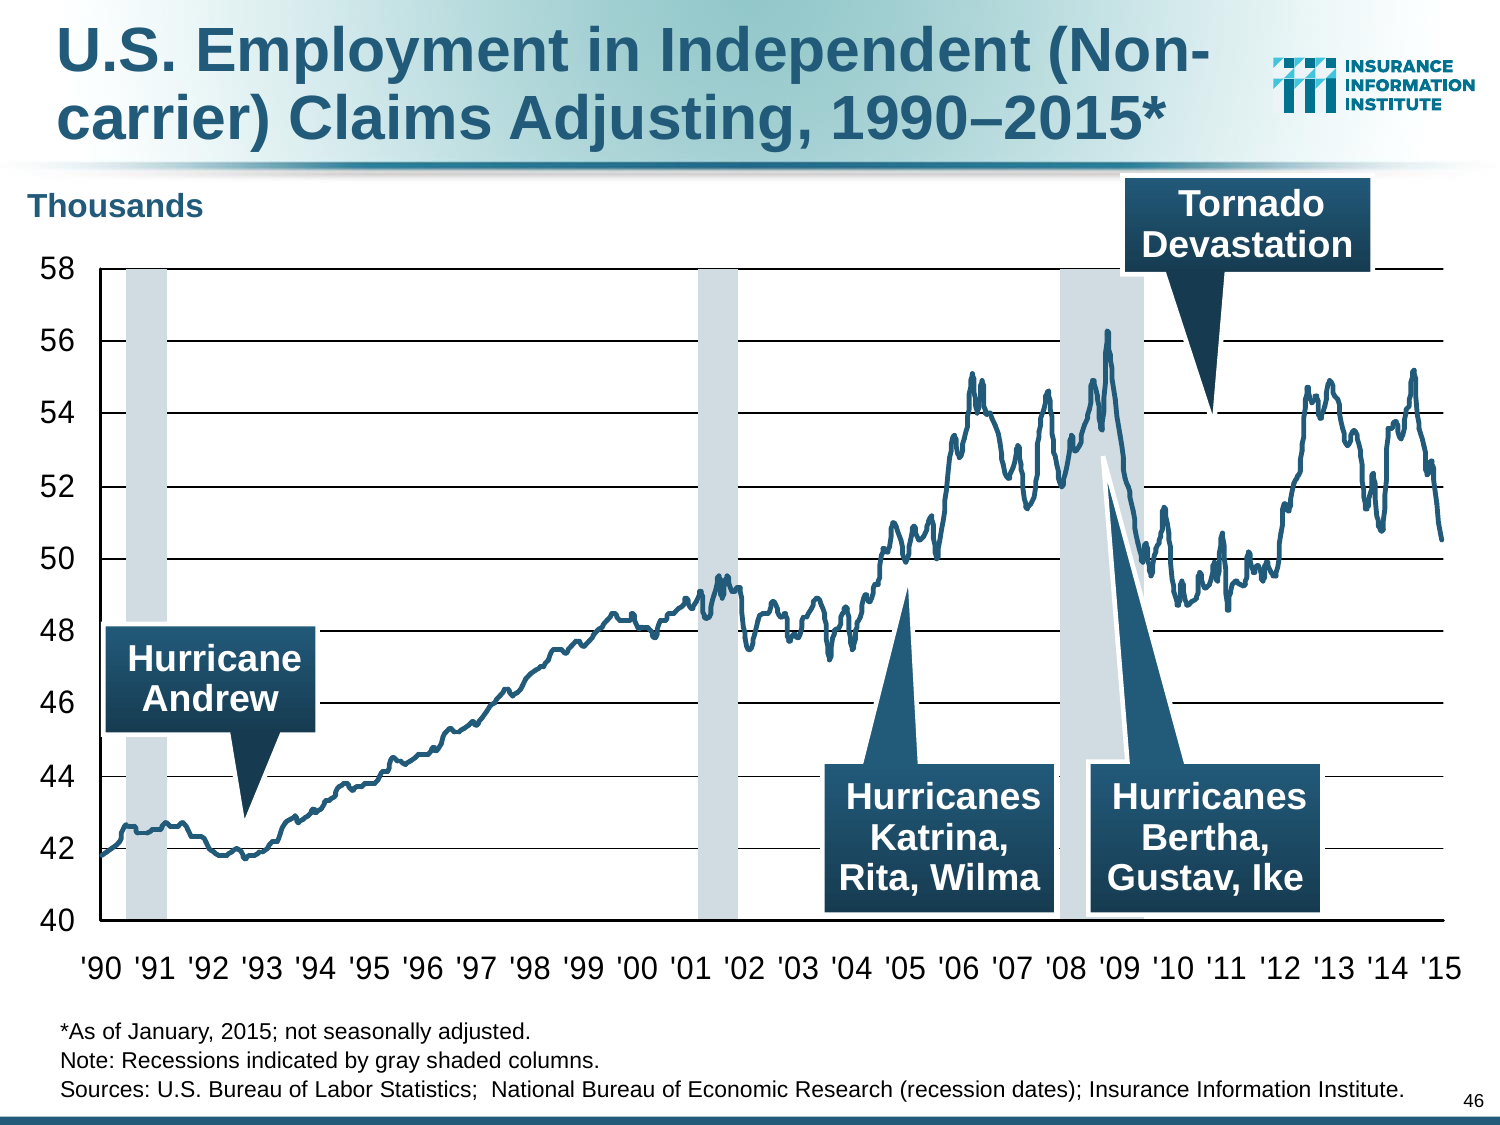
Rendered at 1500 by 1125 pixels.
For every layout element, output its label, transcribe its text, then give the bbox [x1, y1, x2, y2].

text_box *As of January, 2015; not seasonally adjusted. Note: Recessions indicated by gray shaded columns. Sources: U.S. Bureau of Labor Statistics; National Bureau of Economic Research (recession dates); Insurance Information Institute. [0, 1021, 1432, 1125]
text_box Thousands [27, 188, 428, 225]
picture [0, 0, 1500, 189]
title U.S. Employment in Independent (Non-carrier) Claims Adjusting, 1990–2015* [48, 14, 1264, 157]
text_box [27, 229, 1467, 1019]
text_box Tornado Devastation [1122, 175, 1373, 227]
text_box 46 [1432, 1091, 1485, 1111]
